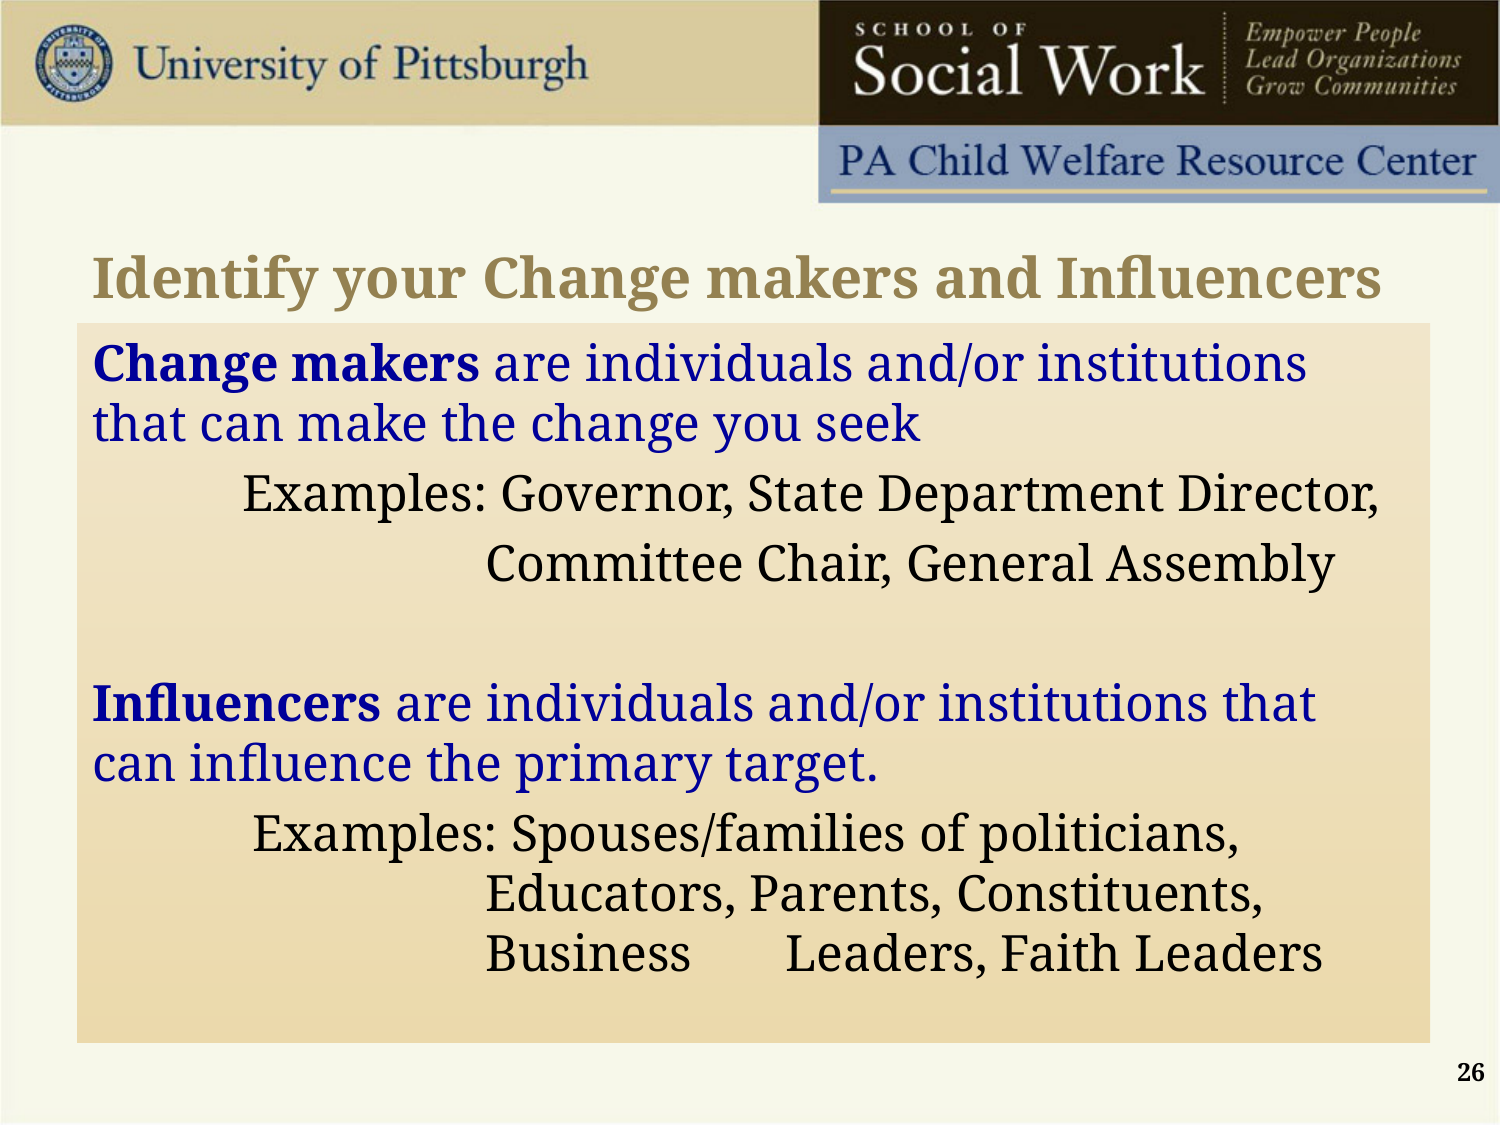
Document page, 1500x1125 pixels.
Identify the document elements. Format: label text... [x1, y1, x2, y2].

list Change makers are individuals and/or institutions that can make the change you seek Examples: Governor, State Department Director, Committee Chair, General Assembly Influencers are individuals and/or institutions that can influence the primary target. Examples: Spouses/families of politicians, Educators, Parents, Constituents, Business Leaders, Faith Leaders [76, 323, 1431, 1044]
title Identify your Change makers and Influencers [76, 227, 1428, 323]
picture [0, 0, 1500, 1125]
